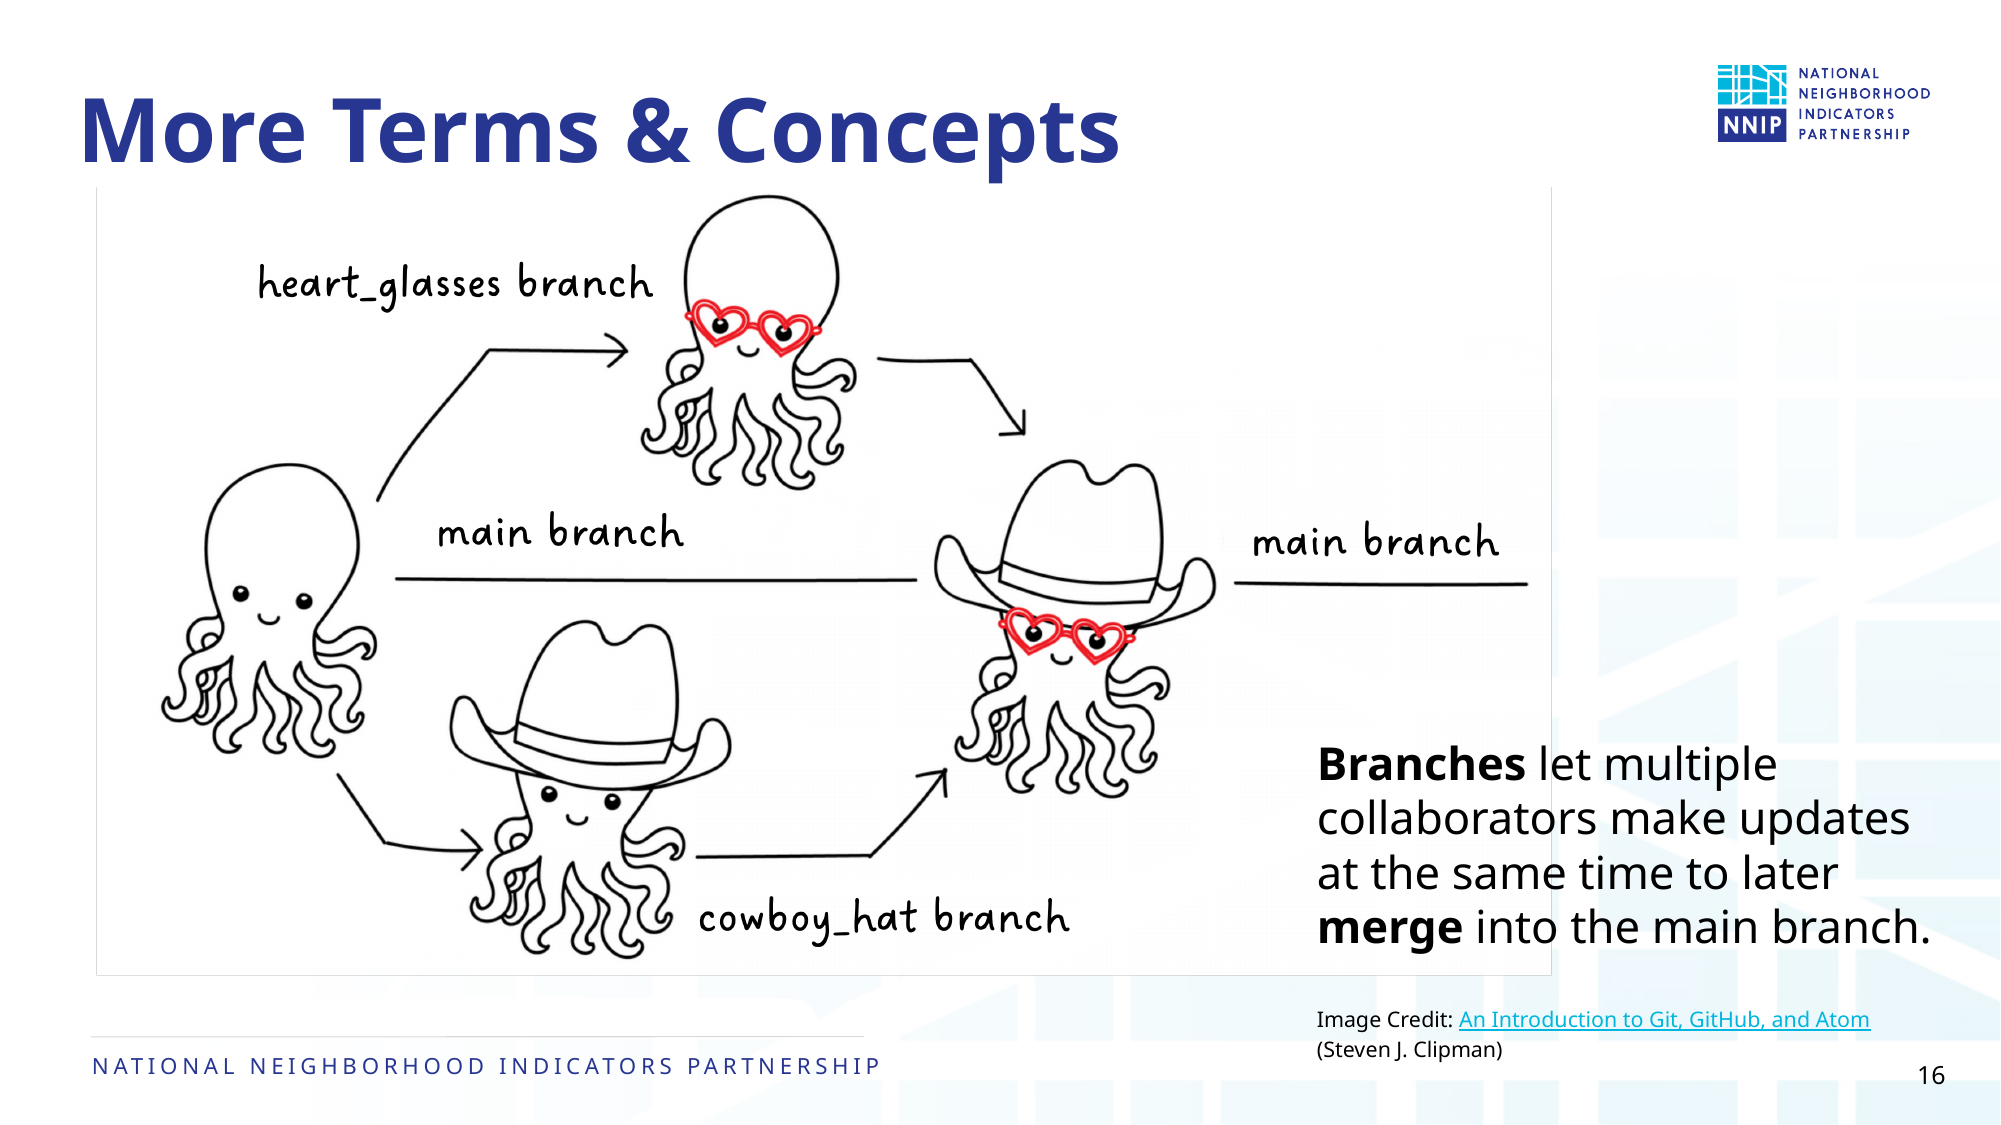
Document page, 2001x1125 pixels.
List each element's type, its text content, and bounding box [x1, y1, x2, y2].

title More Terms & Concepts [77, 63, 1674, 188]
list Branches let multiple collaborators make updates at the same time to later merge into the main branch. [1555, 727, 1970, 962]
picture [0, 0, 2001, 1125]
slide_number 16 [1493, 1052, 1961, 1097]
text_box Image Credit: An Introduction to Git, GitHub, and Atom (Steven J. Clipman) [1316, 998, 1893, 1087]
